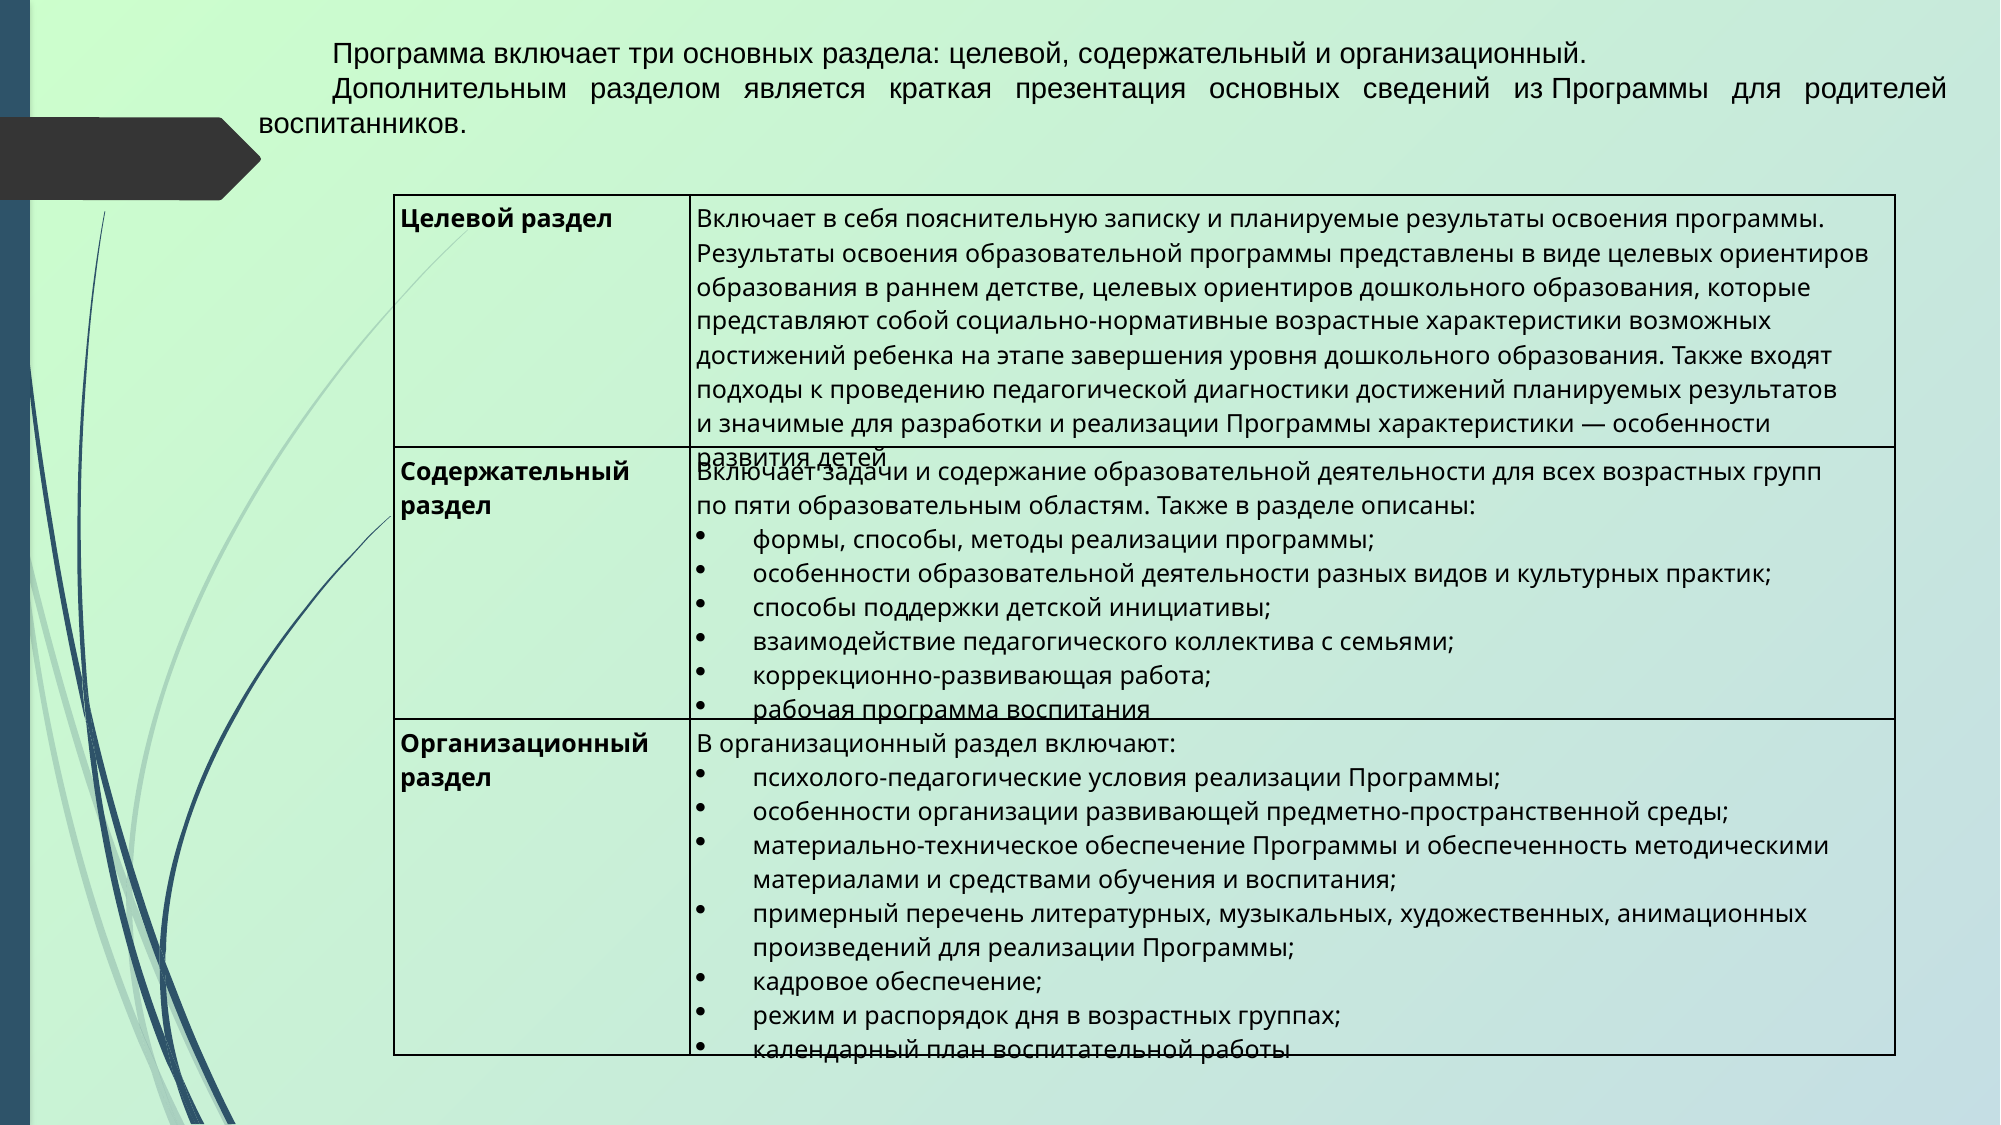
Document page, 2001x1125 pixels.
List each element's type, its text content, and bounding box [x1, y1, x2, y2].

table_cell Включает задачи и содержание образовательной деятельности для всех возрастных групп по пяти образовательным областям. Также в разделе описаны: формы, способы, методы реализации программы; особенности образовательной деятельности разных видов и культурных практик; способы поддержки детской инициативы; взаимодействие педагогического коллектива с семьями; коррекционно-развивающая работа; рабочая программа воспитания [691, 448, 1894, 718]
table_header Целевой раздел [395, 196, 689, 446]
table_cell Организационный раздел [395, 720, 689, 1054]
table_header Включает в себя пояснительную записку и планируемые результаты освоения программы. Результаты освоения образовательной программы представлены в виде целевых ориентиров образования в раннем детстве, целевых ориентиров дошкольного образования, которые представляют собой социально-нормативные возрастные характеристики возможных достижений ребенка на этапе завершения уровня дошкольного образования. Также входят подходы к проведению педагогической диагностики достижений планируемых результатов и значимые для разработки и реализации Программы характеристики — особенности развития детей [691, 196, 1894, 446]
table_cell В организационный раздел включают: психолого-педагогические условия реализации Программы; особенности организации развивающей предметно-пространственной среды; материально-техническое обеспечение Программы и обеспеченность методическими материалами и средствами обучения и воспитания; примерный перечень литературных, музыкальных, художественных, анимационных произведений для реализации Программы; кадровое обеспечение; режим и распорядок дня в возрастных группах; календарный план воспитательной работы [691, 720, 1894, 1054]
text_box Программа включает три основных раздела: целевой, содержательный и организационный. Дополнительным разделом является краткая презентация основных сведений из Программы для родителей воспитанников. [243, 26, 1964, 147]
table_cell Содержательный раздел [395, 448, 689, 718]
